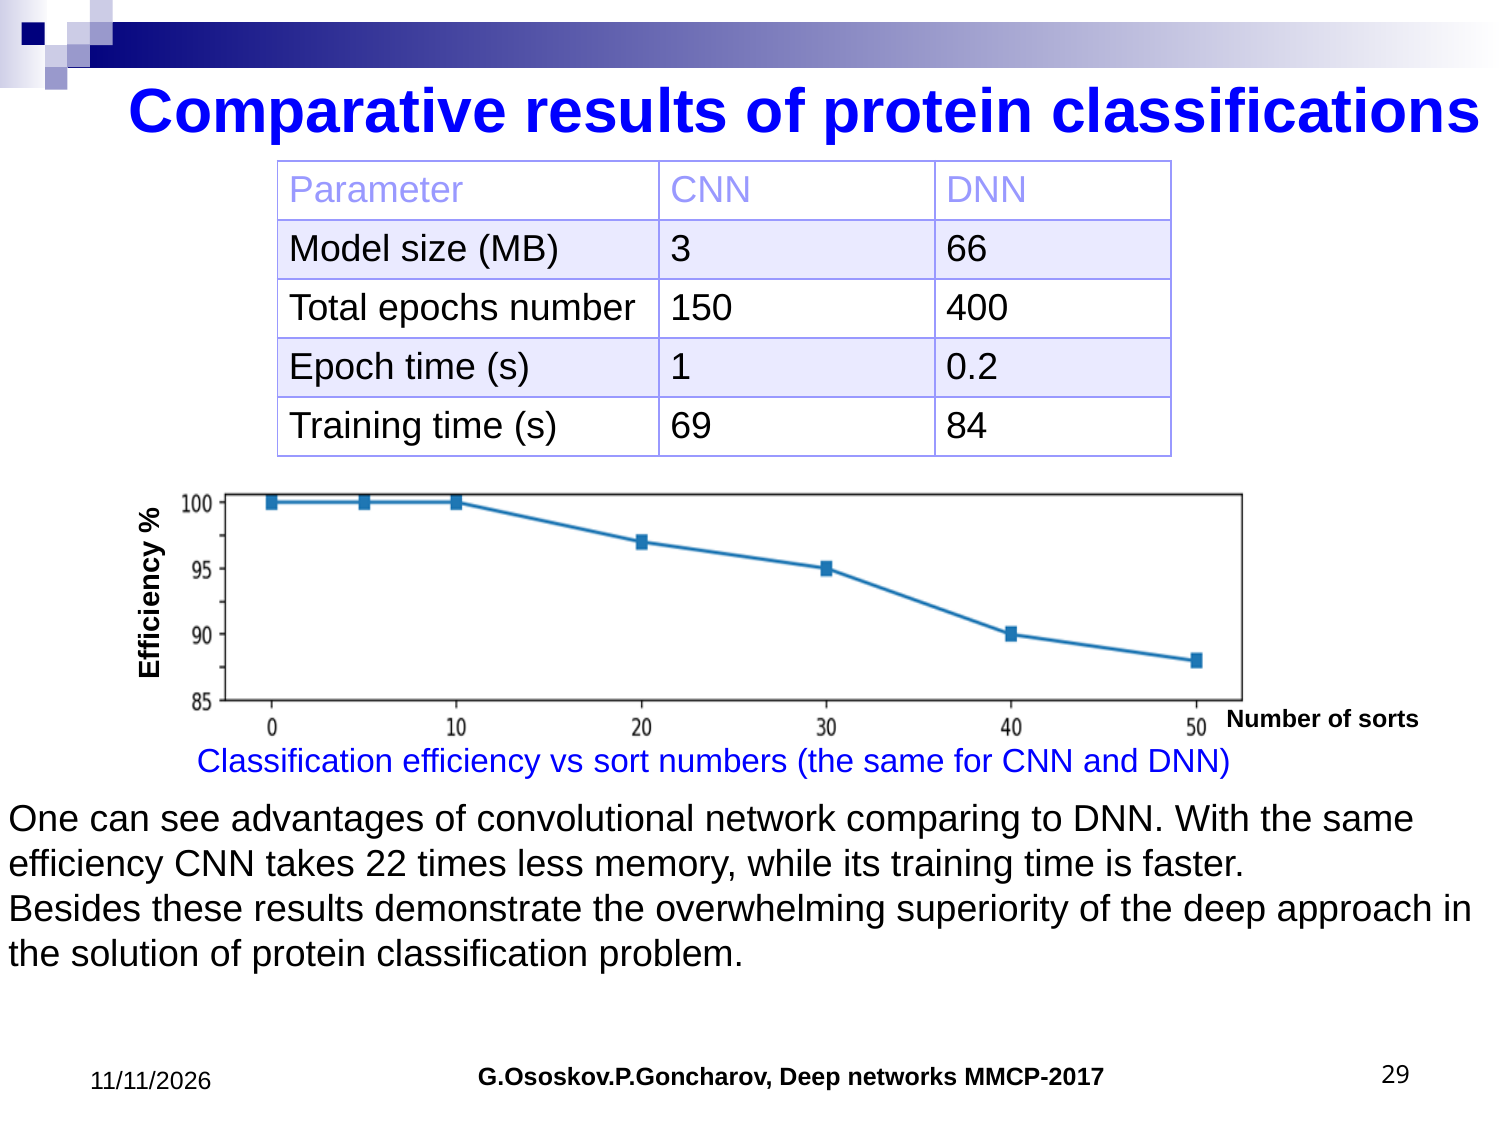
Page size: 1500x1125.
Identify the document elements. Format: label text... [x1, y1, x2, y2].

table_cell 3 [660, 221, 934, 278]
footer G.Ososkov.P.Goncharov, Deep networks MMCP-2017 [336, 1023, 1248, 1099]
table_cell 400 [936, 280, 1170, 337]
table_cell Model size (MB) [278, 221, 658, 278]
table_cell Epoch time (s) [278, 339, 658, 396]
title Comparative results of protein classifications [0, 78, 1498, 138]
table_cell Training time (s) [278, 398, 658, 455]
table_cell 150 [660, 280, 934, 337]
table_cell 66 [936, 221, 1170, 278]
text_box Number of sorts [1256, 695, 1435, 741]
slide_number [75, 1024, 425, 1103]
table_cell 1 [660, 339, 934, 396]
text_box Efficiency % [122, 481, 174, 695]
table_cell 69 [660, 398, 934, 455]
table_cell 0.2 [936, 339, 1170, 396]
table_header Parameter [278, 162, 658, 219]
text_box One can see advantages of convolutional network comparing to DNN. With the same efficiency CNN takes 22 times less memory, while its training time is faster. Besides these results demonstrate the overwhelming superiority of the deep approach in the solution of protein classification problem. [0, 786, 1494, 982]
table_header DNN [936, 162, 1170, 219]
table_cell Total epochs number [278, 280, 658, 337]
slide_number 29 [1074, 1025, 1425, 1100]
table_cell 84 [936, 398, 1170, 455]
text_box Classification efficiency vs sort numbers (the same for CNN and DNN) [182, 731, 1305, 786]
table_header CNN [660, 162, 934, 219]
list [179, 467, 1252, 746]
